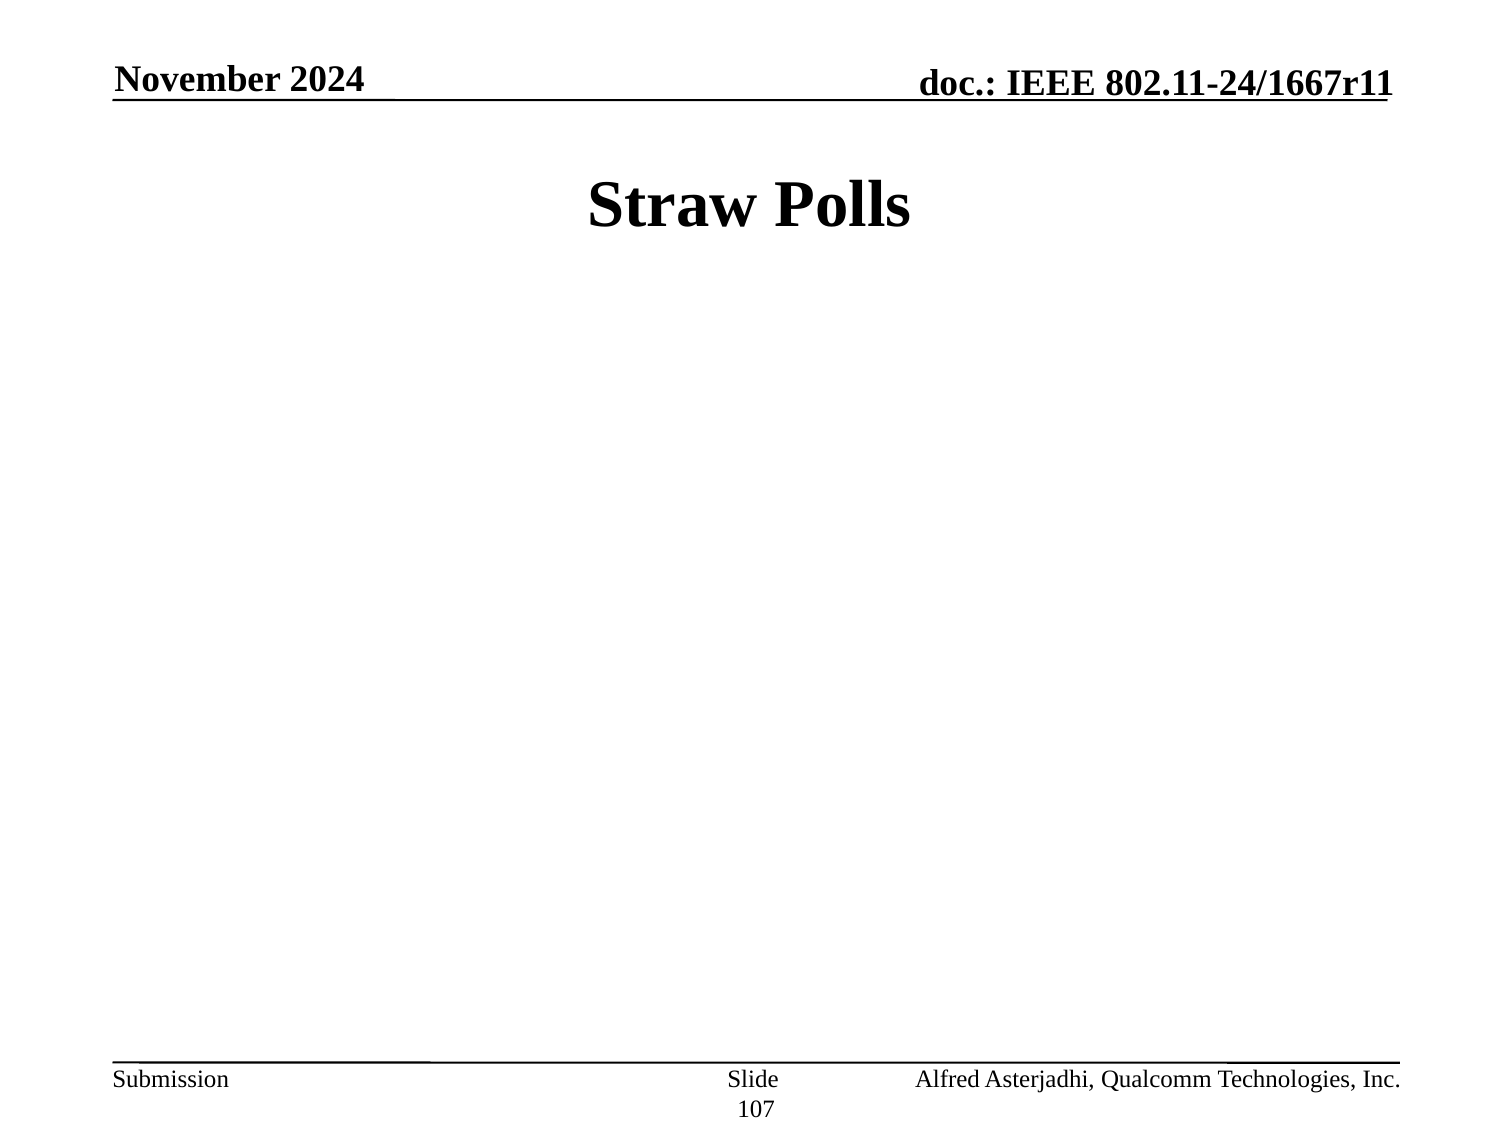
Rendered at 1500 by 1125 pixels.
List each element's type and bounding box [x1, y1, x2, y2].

footer [878, 1061, 1402, 1093]
title [112, 112, 1388, 288]
slide_number [114, 54, 423, 100]
slide_number [712, 1061, 800, 1123]
